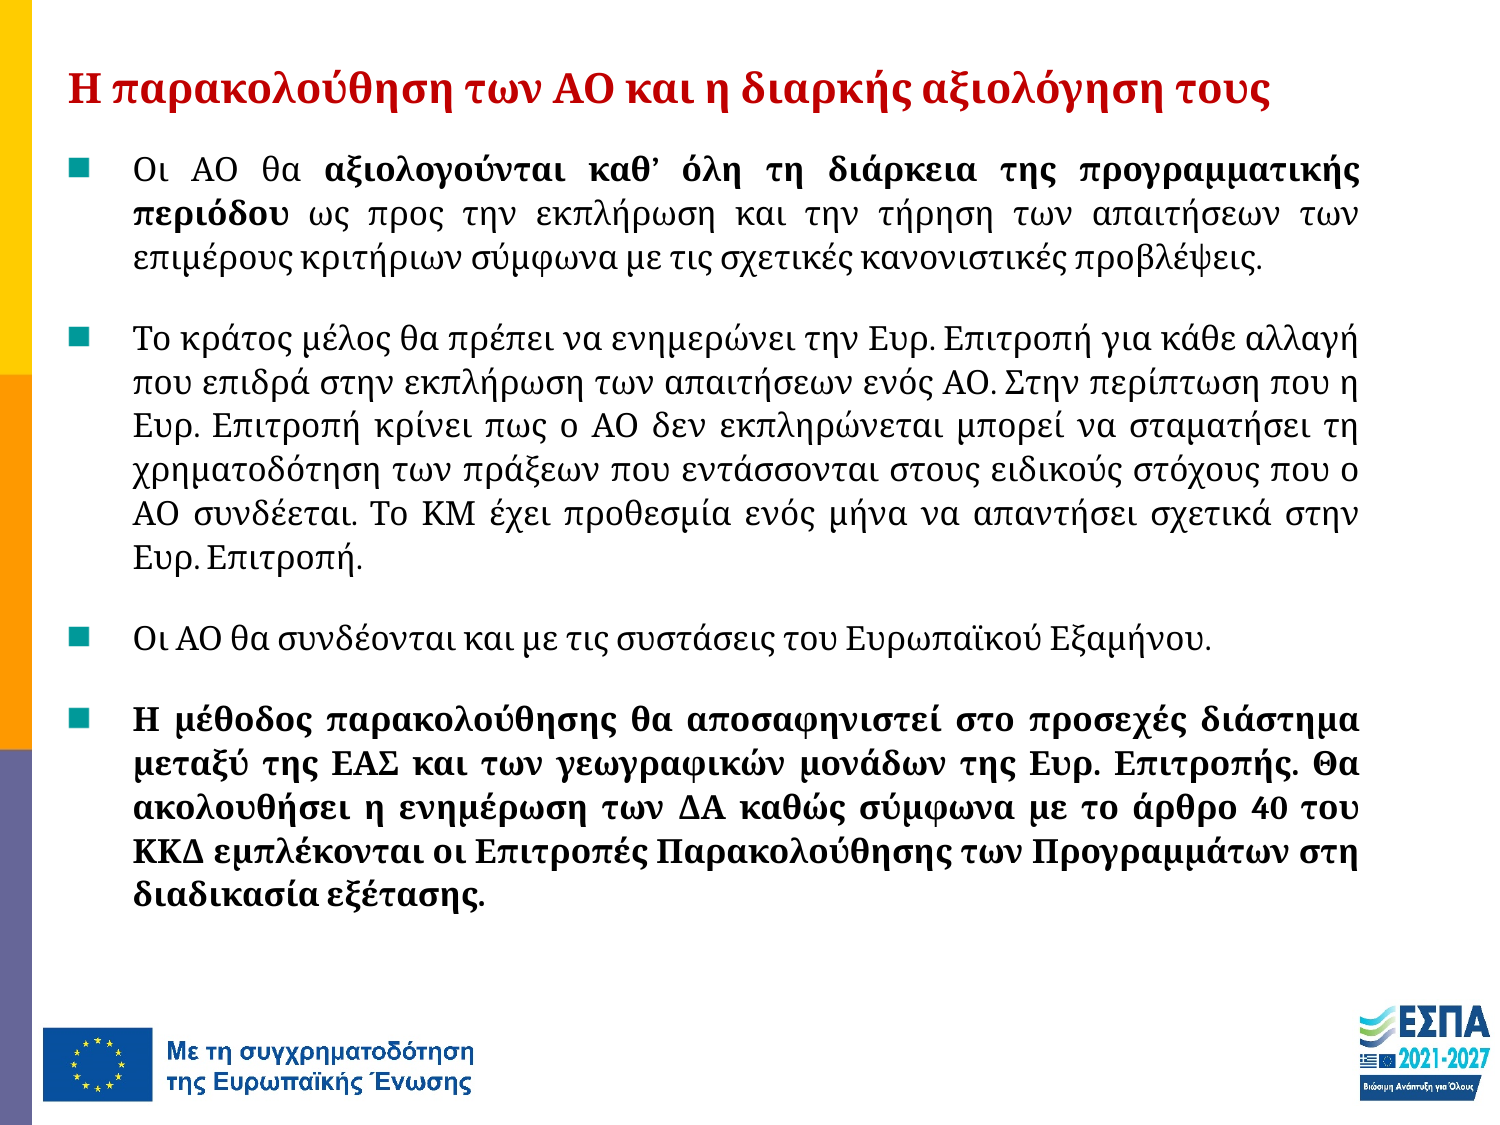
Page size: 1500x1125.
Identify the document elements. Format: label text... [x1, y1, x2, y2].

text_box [37, 999, 1495, 1107]
picture [0, 0, 32, 1125]
picture [67, 706, 92, 731]
picture [67, 325, 92, 349]
text_box Οι ΑΟ θα αξιολογούνται καθ’ όλη τη διάρκεια της προγραμματικής περιόδου ως προς την εκπλήρωση και την τήρηση των απαιτήσεων των επιμέρους κριτήριων σύμφωνα με τις σχετικές κανονιστικές προβλέψεις. Το κράτος μέλος θα πρέπει να ενημερώνει την Ευρ. Επιτροπή για κάθε αλλαγή που επιδρά στην εκπλήρωση των απαιτήσεων ενός ΑΟ. Στην περίπτωση που η Ευρ. Επιτροπή κρίνει πως ο ΑΟ δεν εκπληρώνεται μπορεί να σταματήσει τη χρηματοδότηση των πράξεων που εντάσσονται στους ειδικούς στόχους που ο ΑΟ συνδέεται. Το ΚΜ έχει προθεσμία ενός μήνα να απαντήσει σχετικά στην Ευρ. Επιτροπή. Οι ΑΟ θα συνδέονται και με τις συστάσεις του Ευρωπαϊκού Εξαμήνου. Η μέθοδος παρακολούθησης θα αποσαφηνιστεί στο προσεχές διάστημα μεταξύ της ΕΑΣ και των γεωγραφικών μονάδων της Ευρ. Επιτροπής. Θα ακολουθήσει η ενημέρωση των ΔΑ καθώς σύμφωνα με το άρθρο 40 του ΚΚΔ εμπλέκονται οι Επιτροπές Παρακολούθησης των Προγραμμάτων στη διαδικασία εξέτασης. [53, 137, 1376, 997]
picture [67, 625, 92, 649]
picture [67, 156, 92, 180]
text_box Η παρακολούθηση των ΑΟ και η διαρκής αξιολόγηση τους [53, 54, 1304, 120]
